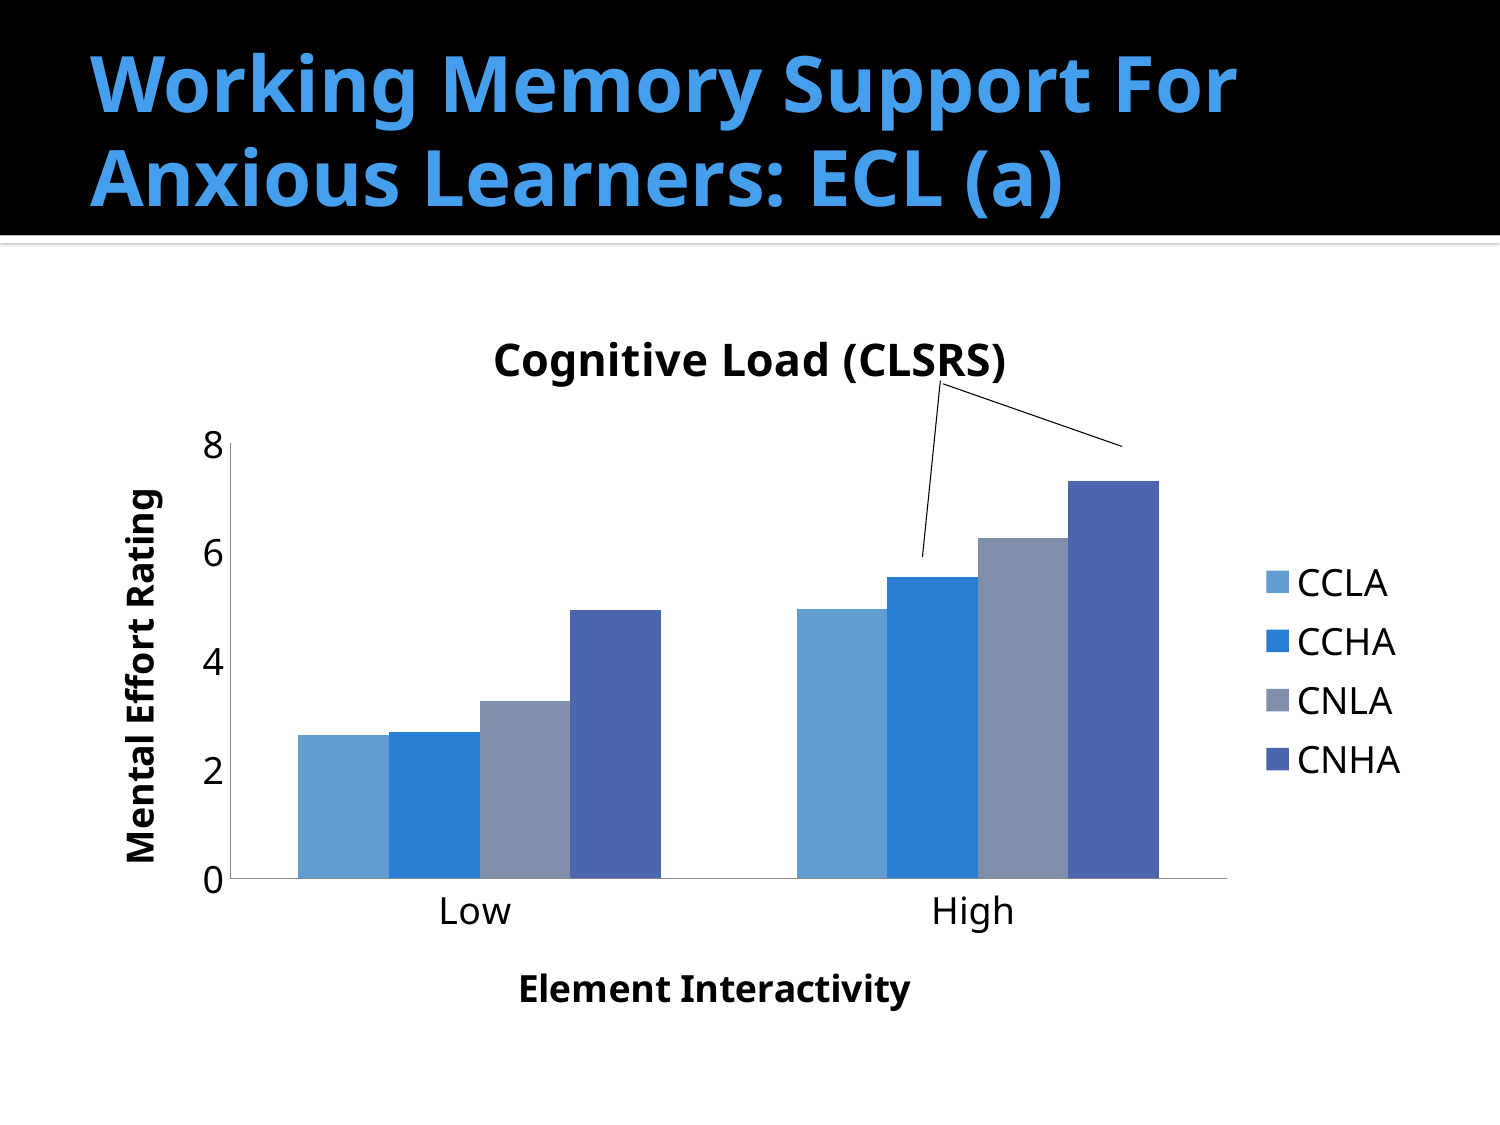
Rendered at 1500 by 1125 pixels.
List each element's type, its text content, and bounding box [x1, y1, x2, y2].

chart [74, 291, 1425, 1050]
title Working Memory Support For Anxious Learners: ECL (a) [75, 25, 1425, 231]
